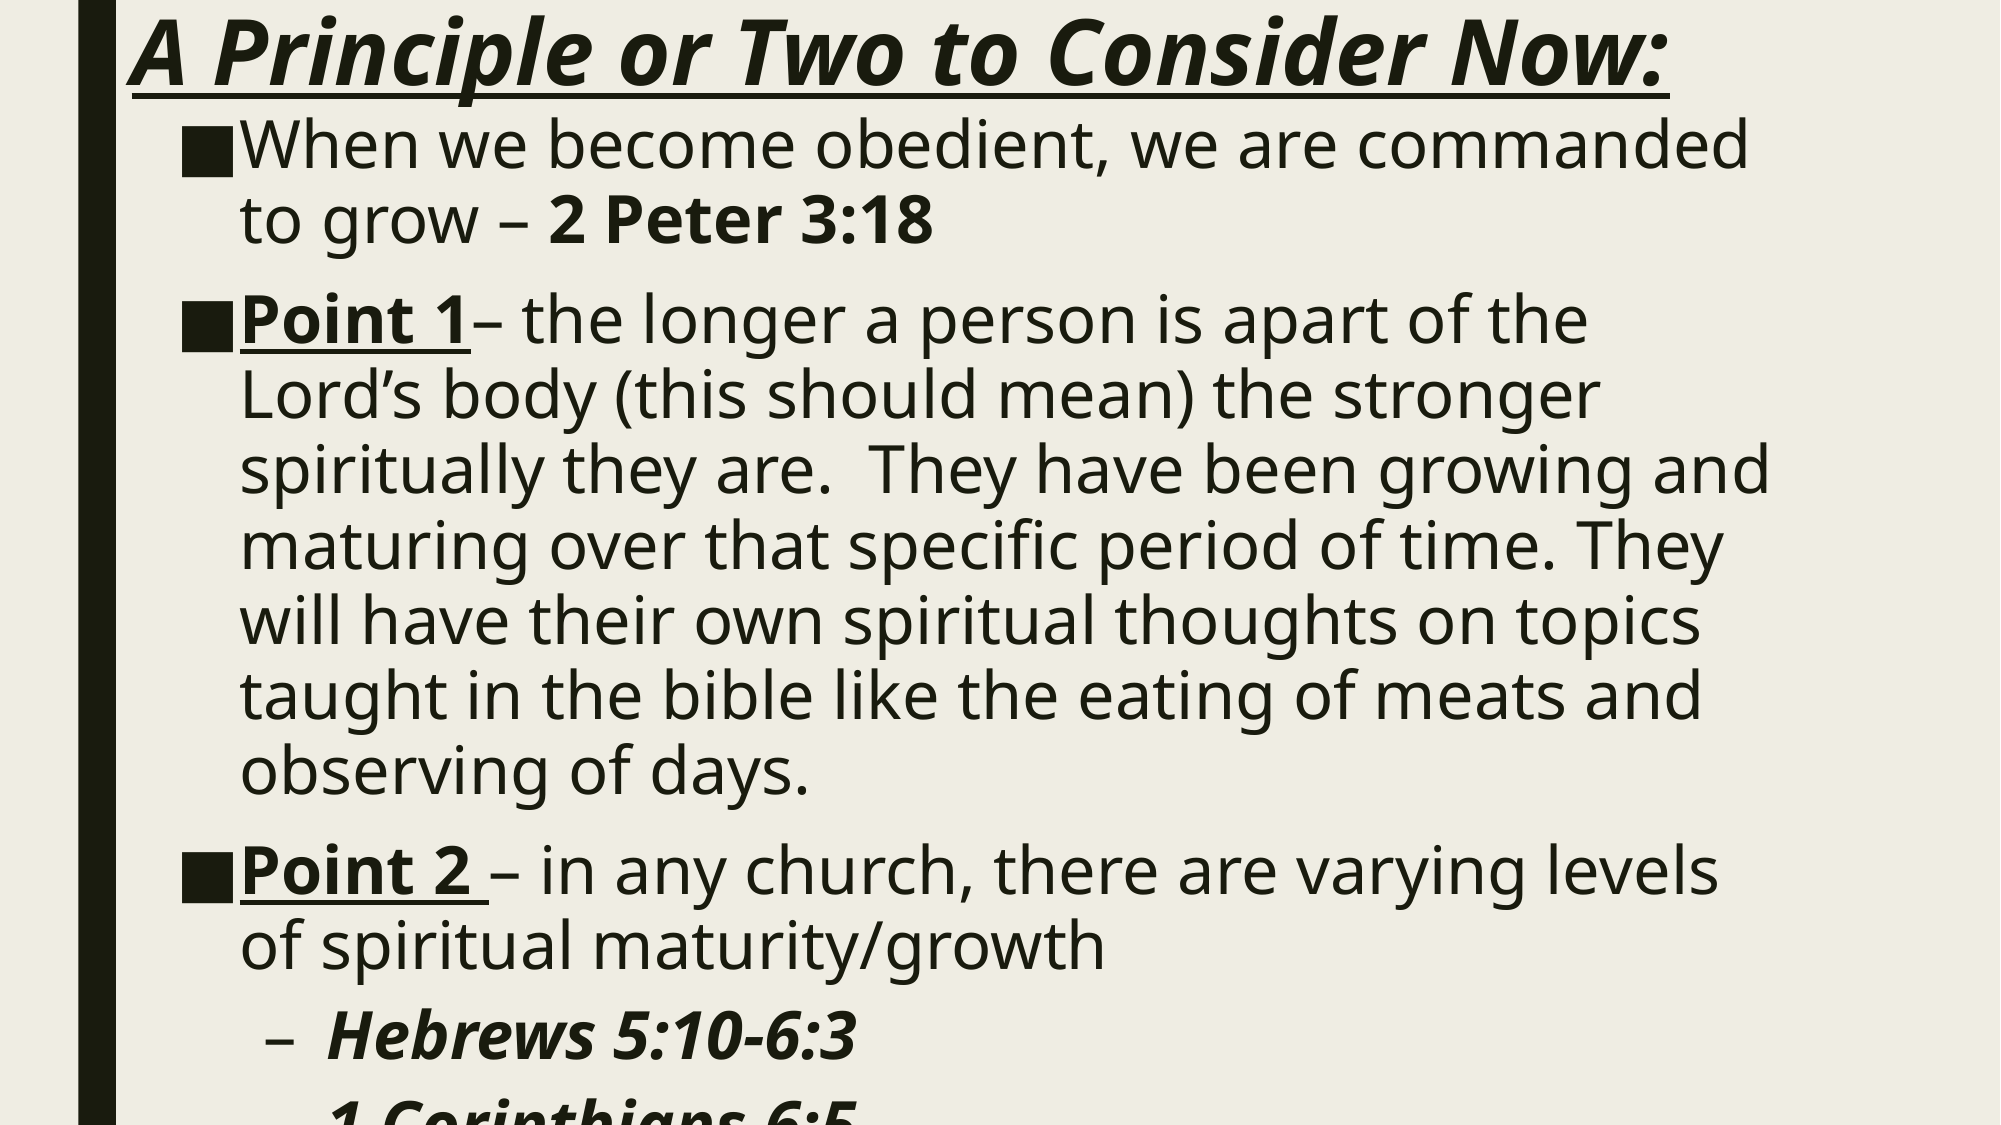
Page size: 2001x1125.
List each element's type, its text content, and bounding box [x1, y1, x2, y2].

list When we become obedient, we are commanded to grow – 2 Peter 3:18 Point 1– the longer a person is apart of the Lord’s body (this should mean) the stronger spiritually they are. They have been growing and maturing over that specific period of time. They will have their own spiritual thoughts on topics taught in the bible like the eating of meats and observing of days. Point 2 – in any church, there are varying levels of spiritual maturity/growth Hebrews 5:10-6:3 1 Corinthians 6:5 [161, 100, 1805, 1001]
title A Principle or Two to Consider Now: [116, 0, 1760, 125]
